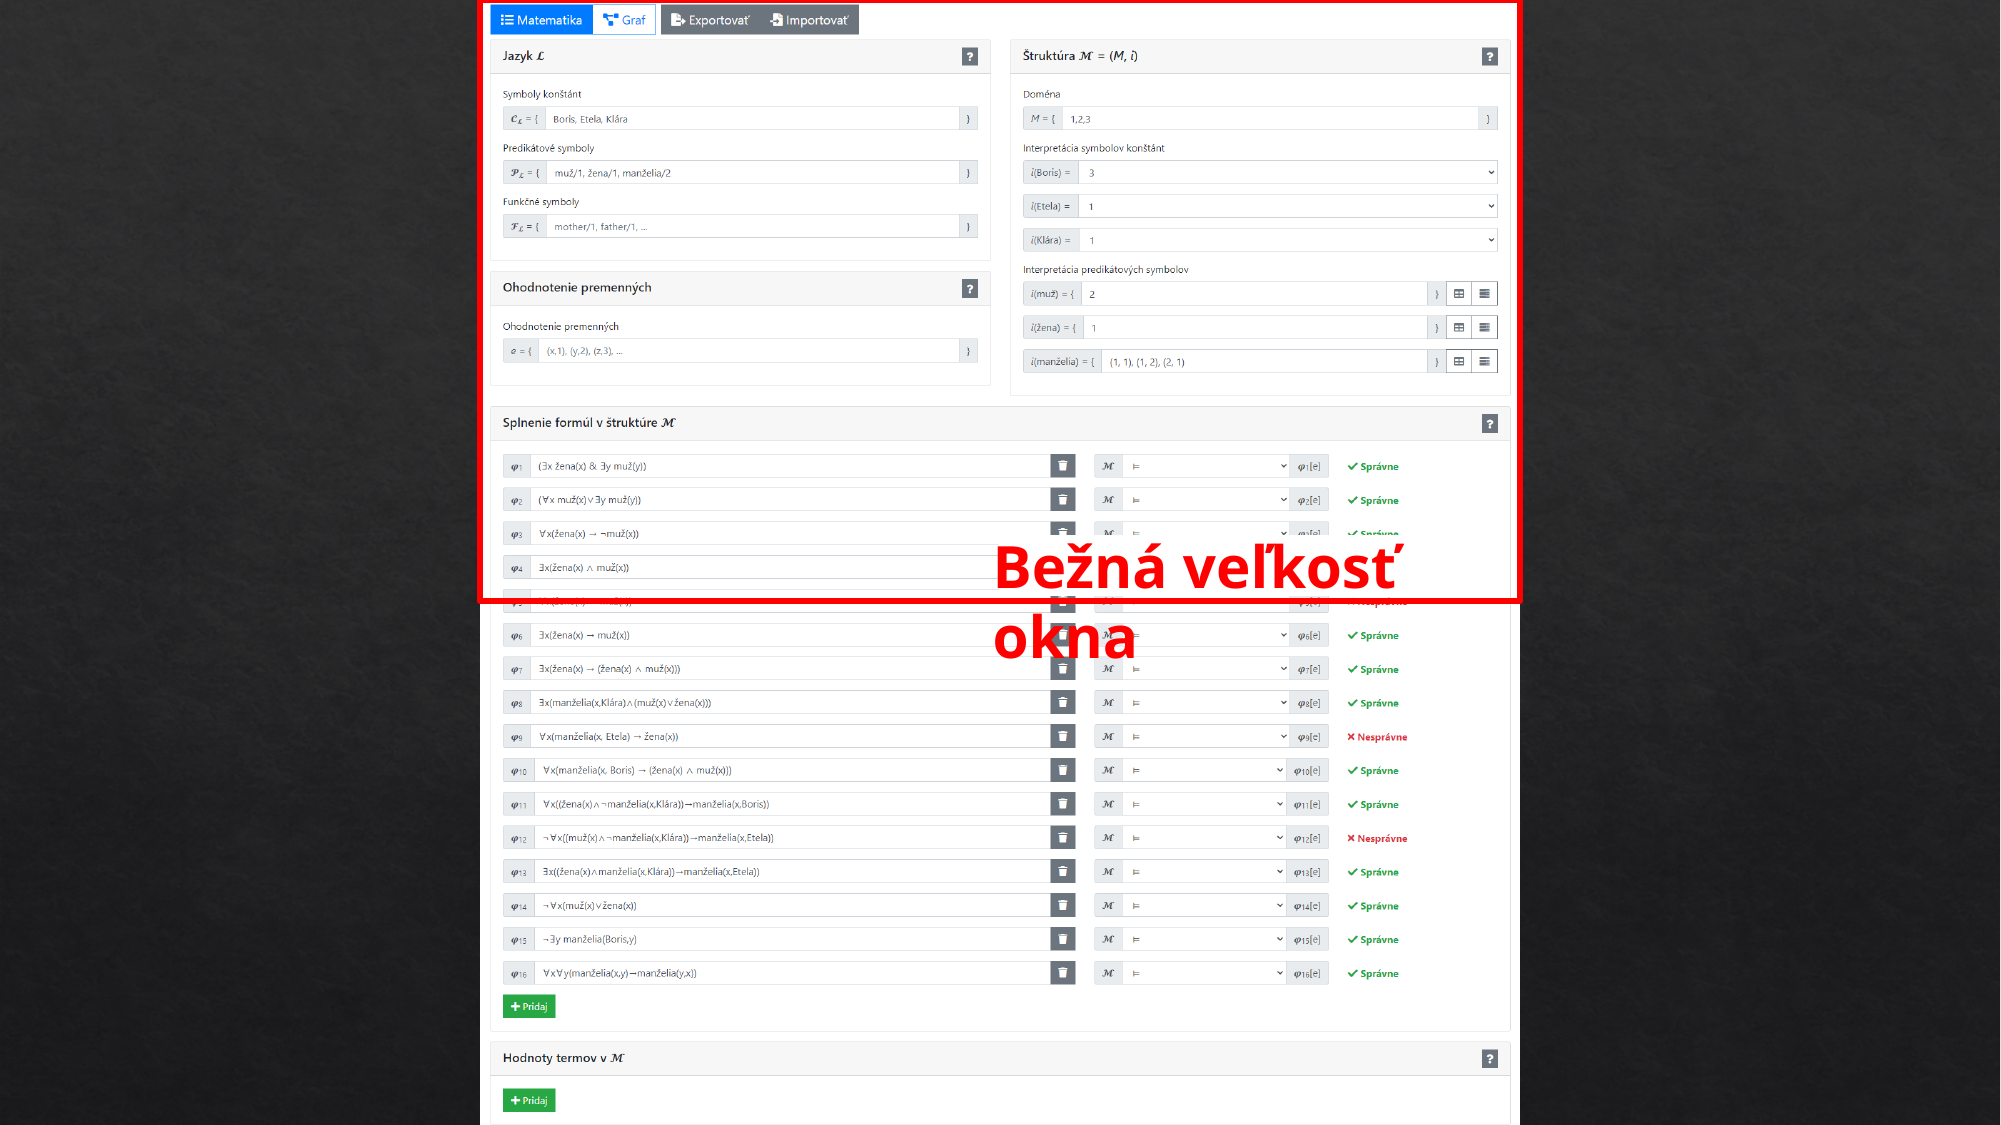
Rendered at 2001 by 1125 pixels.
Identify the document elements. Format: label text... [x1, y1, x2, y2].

text_box Bežná veľkosť okna [1527, 522, 1532, 678]
picture [479, 0, 1521, 1125]
